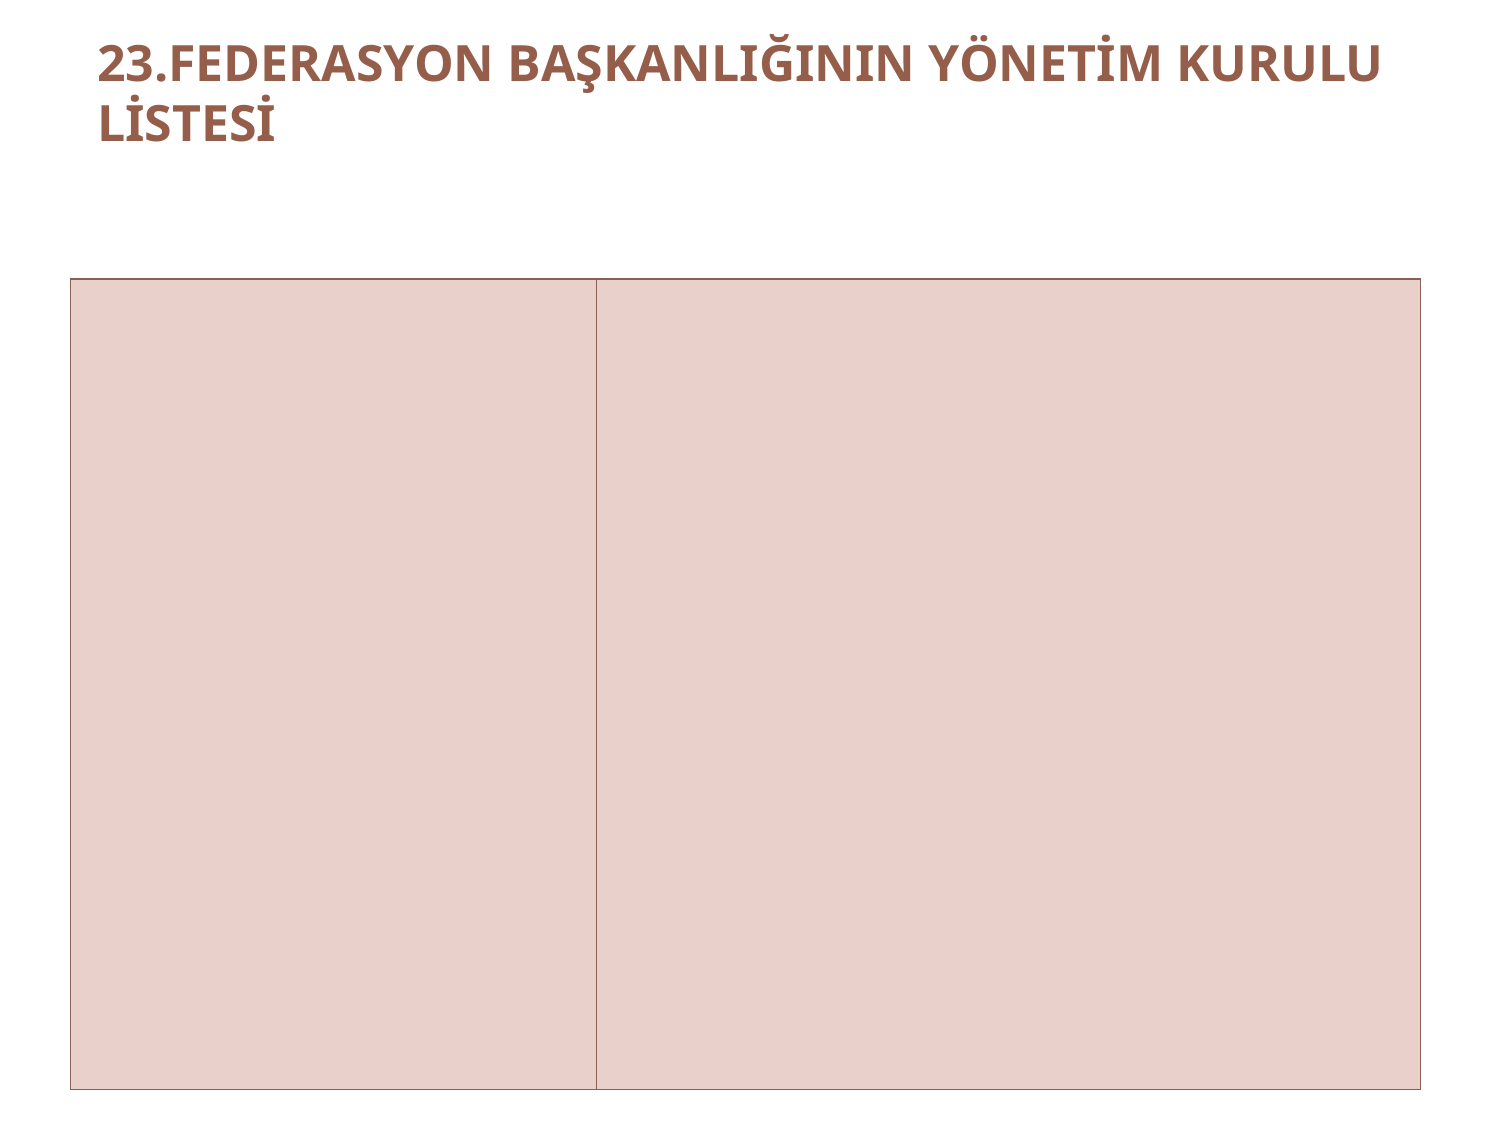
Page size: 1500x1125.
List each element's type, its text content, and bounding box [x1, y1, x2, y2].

title 23.FEDERASYON BAŞKANLIĞININ YÖNETİM KURULU LİSTESİ [81, 23, 1433, 211]
table_header [71, 280, 596, 1089]
table_header [597, 280, 1420, 1089]
